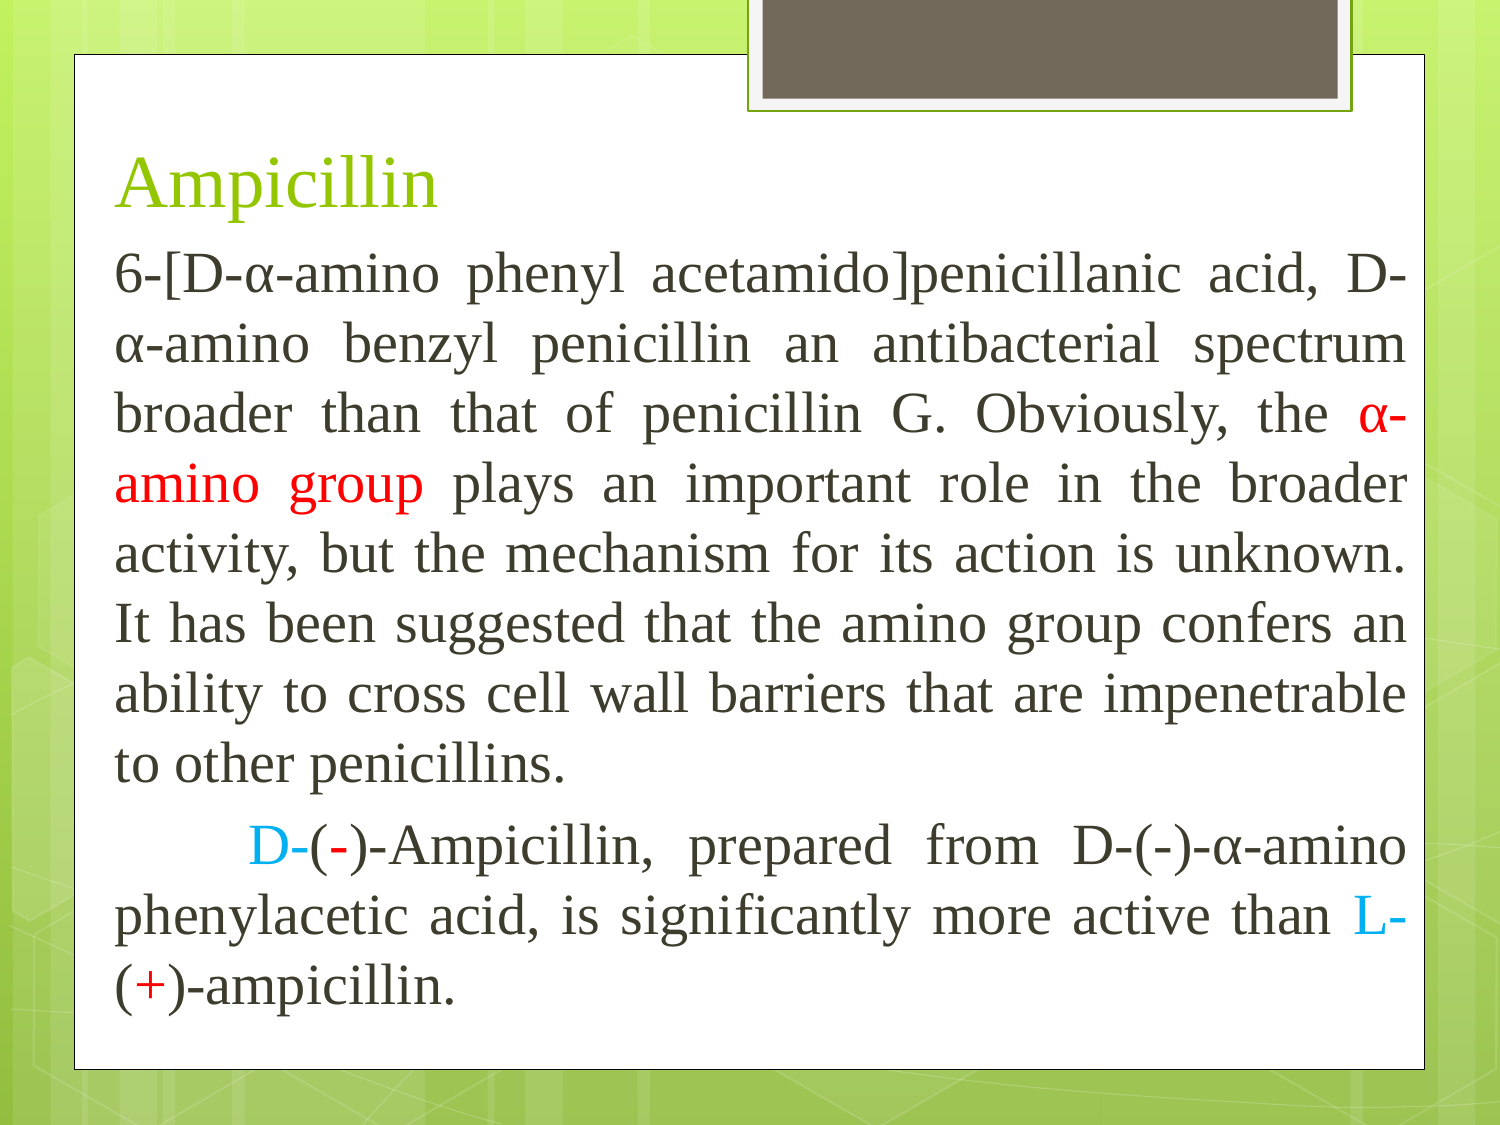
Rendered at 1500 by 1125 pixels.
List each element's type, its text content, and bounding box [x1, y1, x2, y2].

list Ampicillin 6-[D-α-amino phenyl acetamido]penicillanic acid, D-α-amino benzyl penicillin an antibacterial spectrum broader than that of penicillin G. Obviously, the α-amino group plays an important role in the broader activity, but the mechanism for its action is unknown. It has been suggested that the amino group confers an ability to cross cell wall barriers that are impenetrable to other penicillins. D-(-)-Ampicillin, prepared from D-(-)-α-amino phenylacetic acid, is significantly more active than L-(+)-ampicillin. [88, 125, 1424, 1071]
